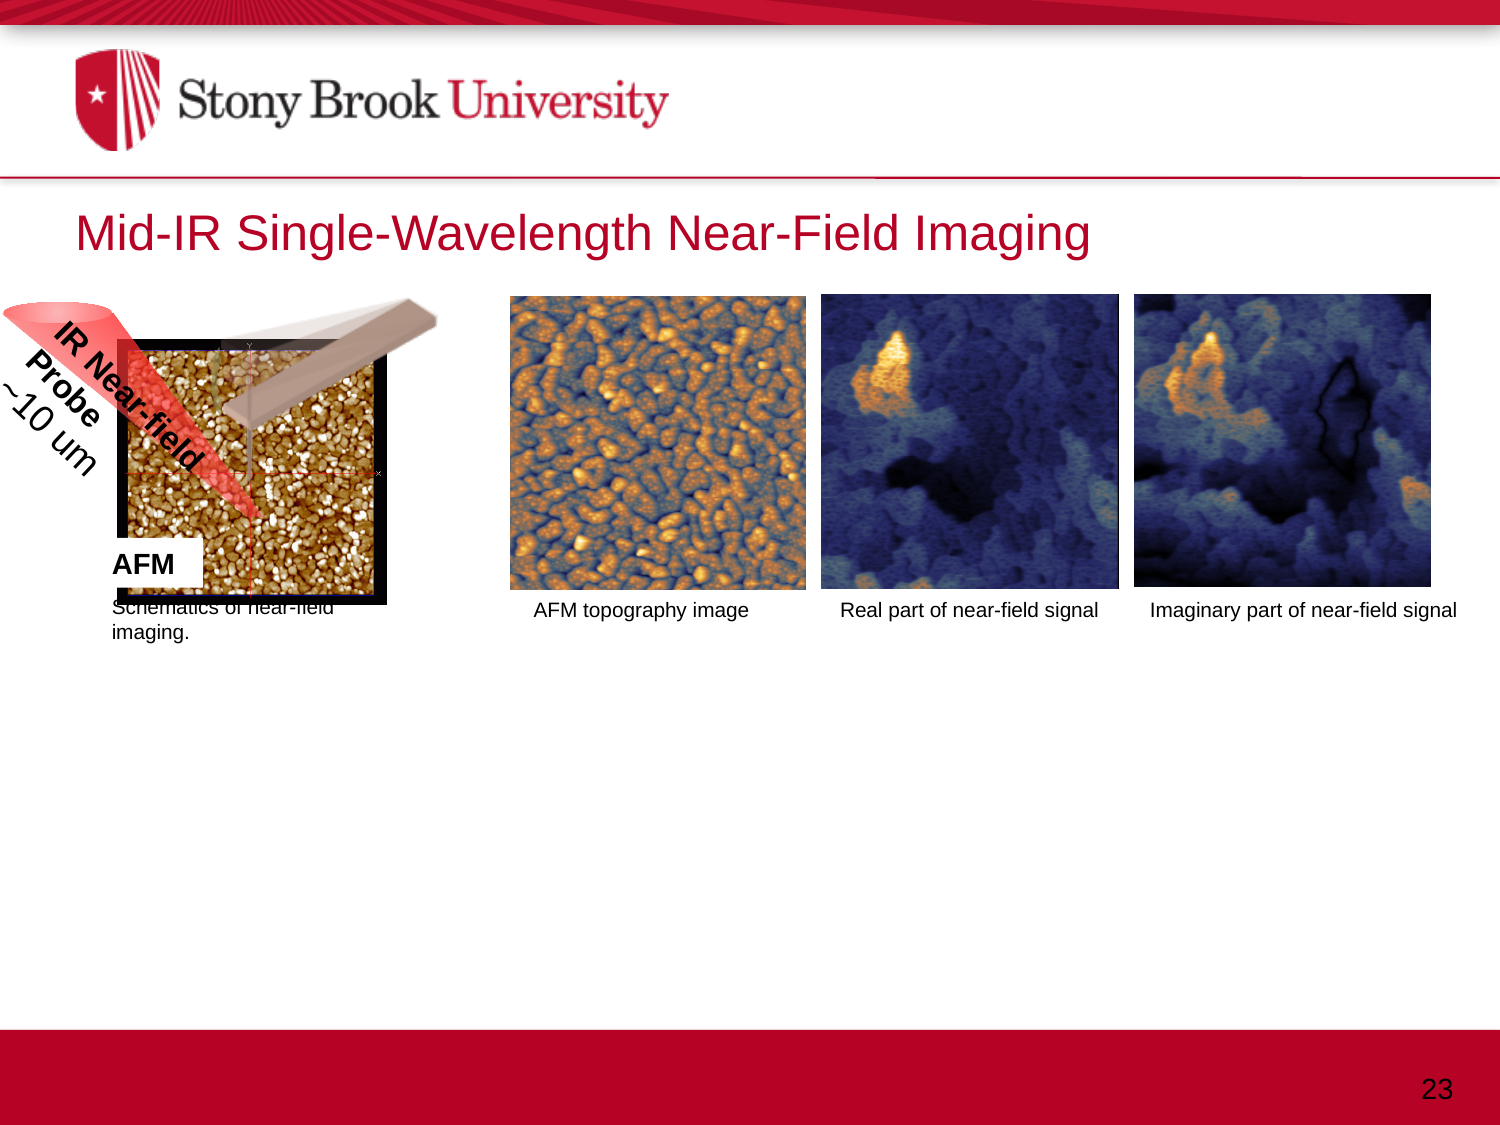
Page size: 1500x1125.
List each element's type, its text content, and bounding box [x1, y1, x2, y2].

picture [1134, 294, 1432, 587]
picture [0, 0, 1500, 25]
text_box Imaginary part of near-field signal [1135, 588, 1473, 629]
picture [510, 295, 806, 590]
list Mid-IR Single-Wavelength Near-Field Imaging [75, 192, 1425, 324]
text_box AFM topography image [518, 598, 764, 629]
picture [821, 294, 1119, 590]
text_box Real part of near-field signal [825, 597, 1114, 629]
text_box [0, 257, 438, 605]
text_box Schematics of near-field imaging. [97, 613, 355, 651]
